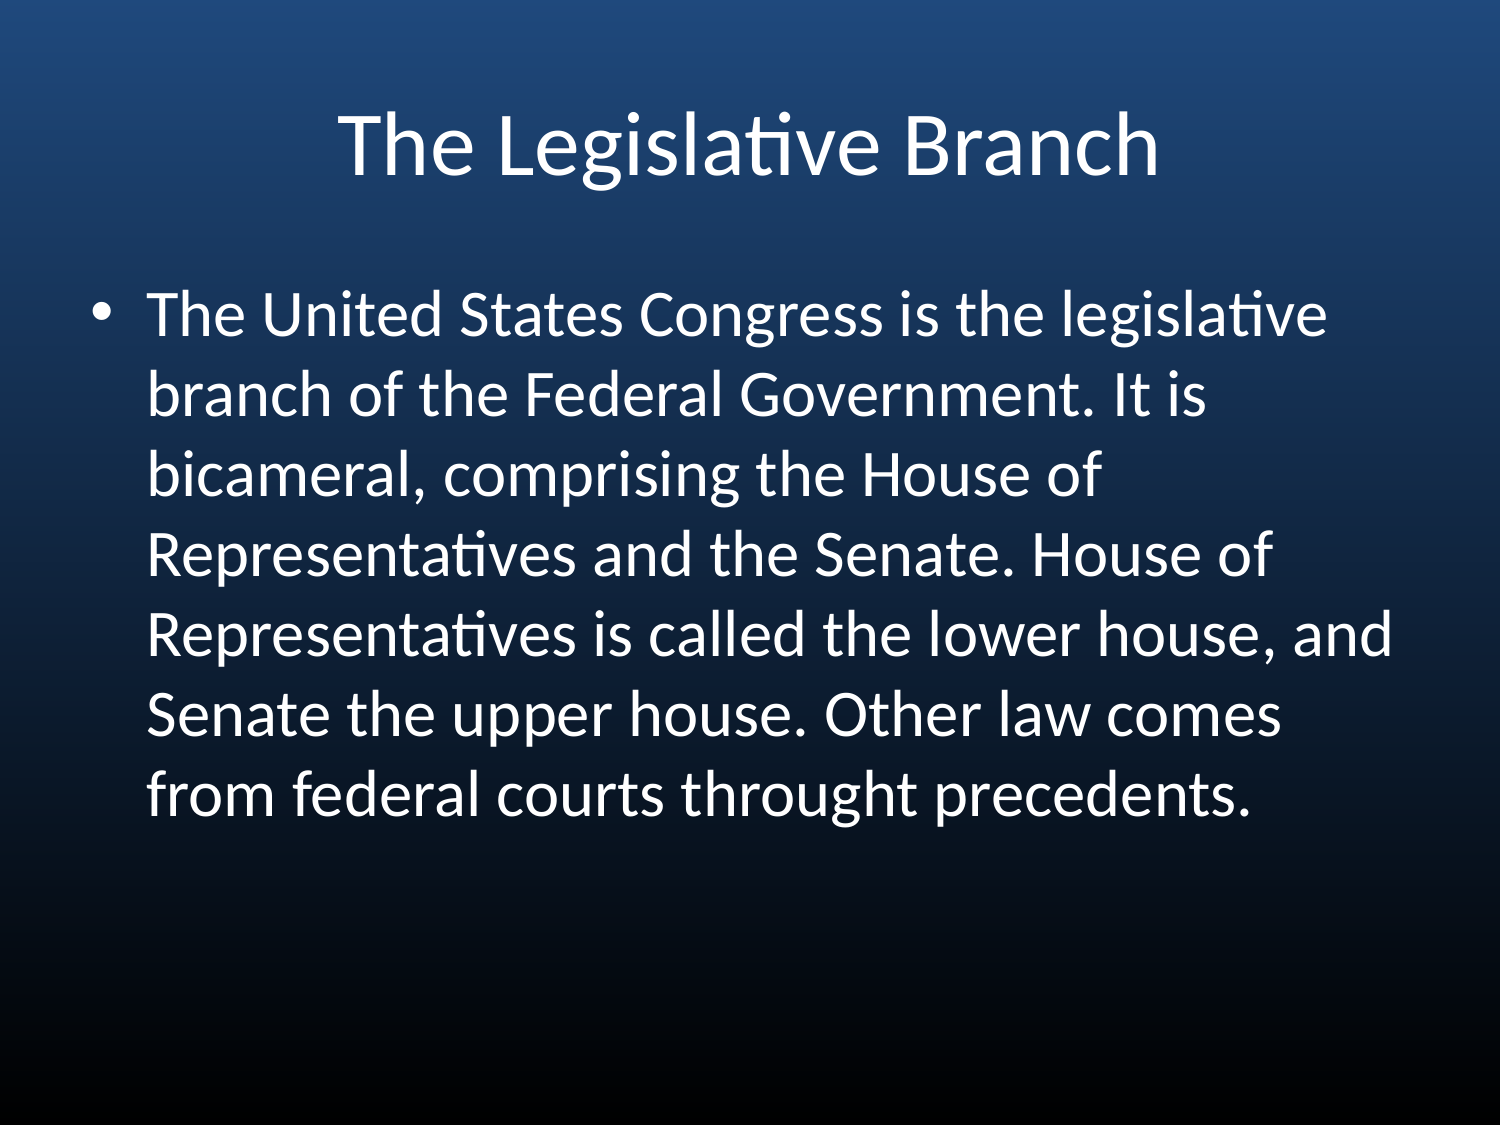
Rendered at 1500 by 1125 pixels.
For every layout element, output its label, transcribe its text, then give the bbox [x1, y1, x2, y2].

list The United States Congress is the legislative branch of the Federal Government. It is bicameral, comprising the House of Representatives and the Senate. House of Representatives is called the lower house, and Senate the upper house. Other law comes from federal courts throught precedents. [75, 262, 1425, 1005]
title The Legislative Branch [75, 45, 1425, 233]
